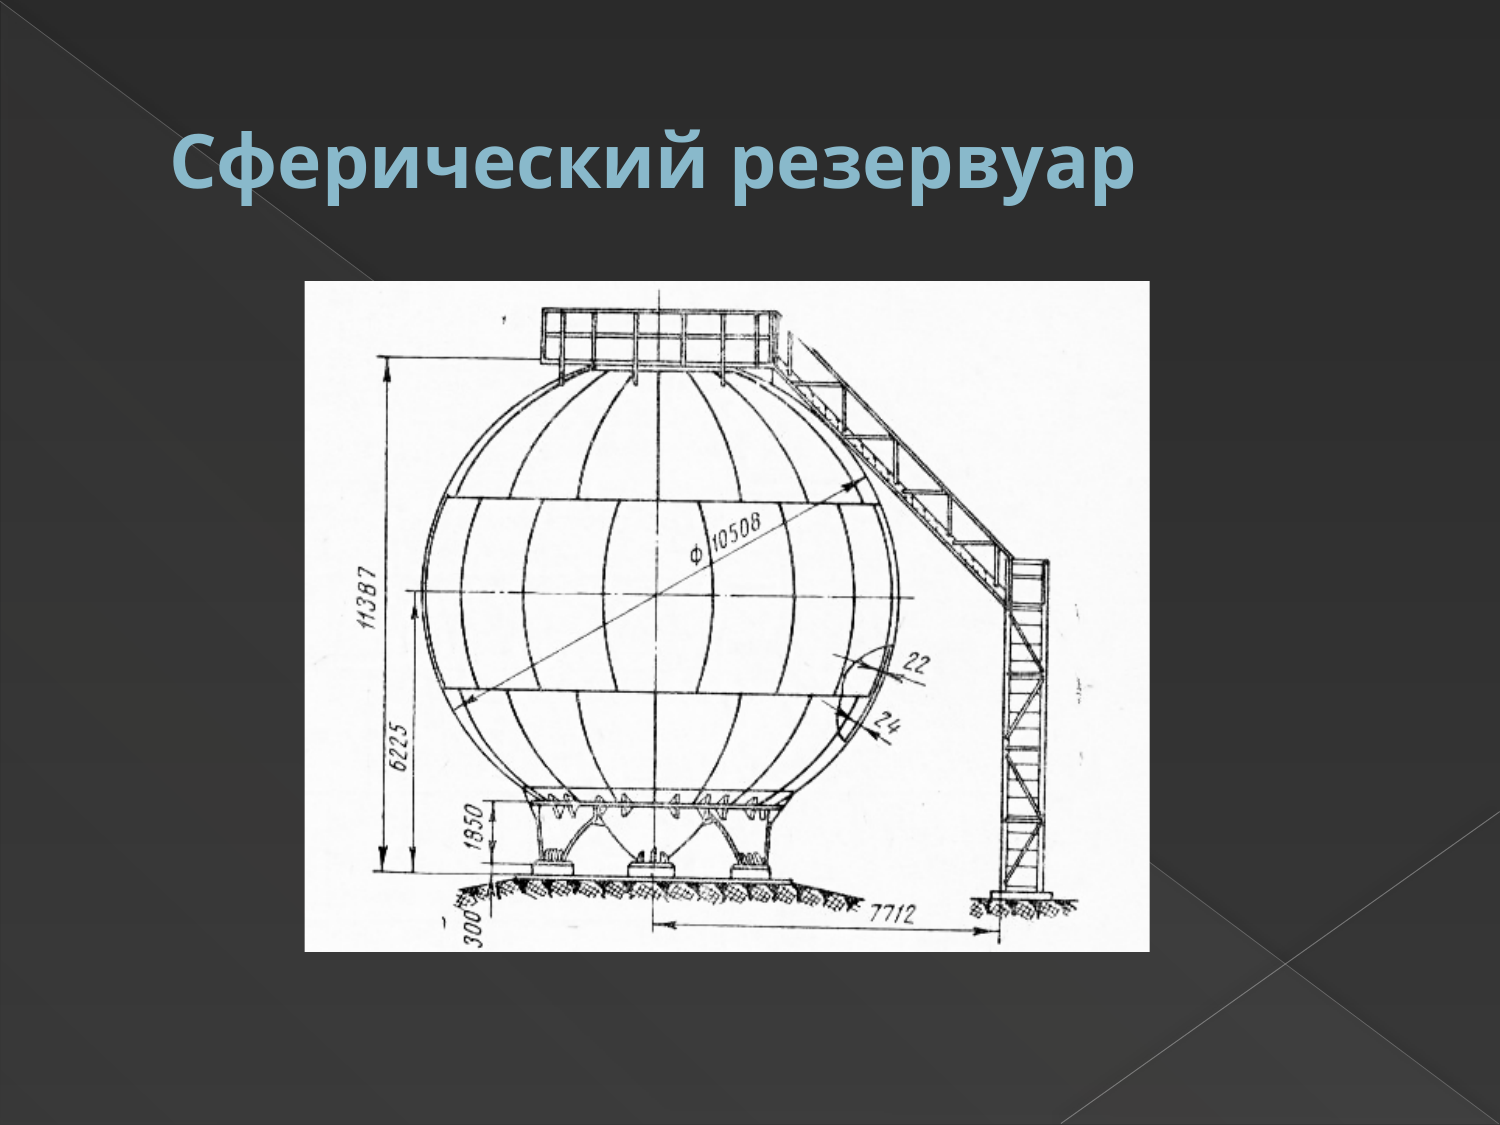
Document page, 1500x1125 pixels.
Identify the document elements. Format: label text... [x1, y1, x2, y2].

picture [304, 280, 1150, 952]
title Сферический резервуар [75, 43, 1425, 274]
